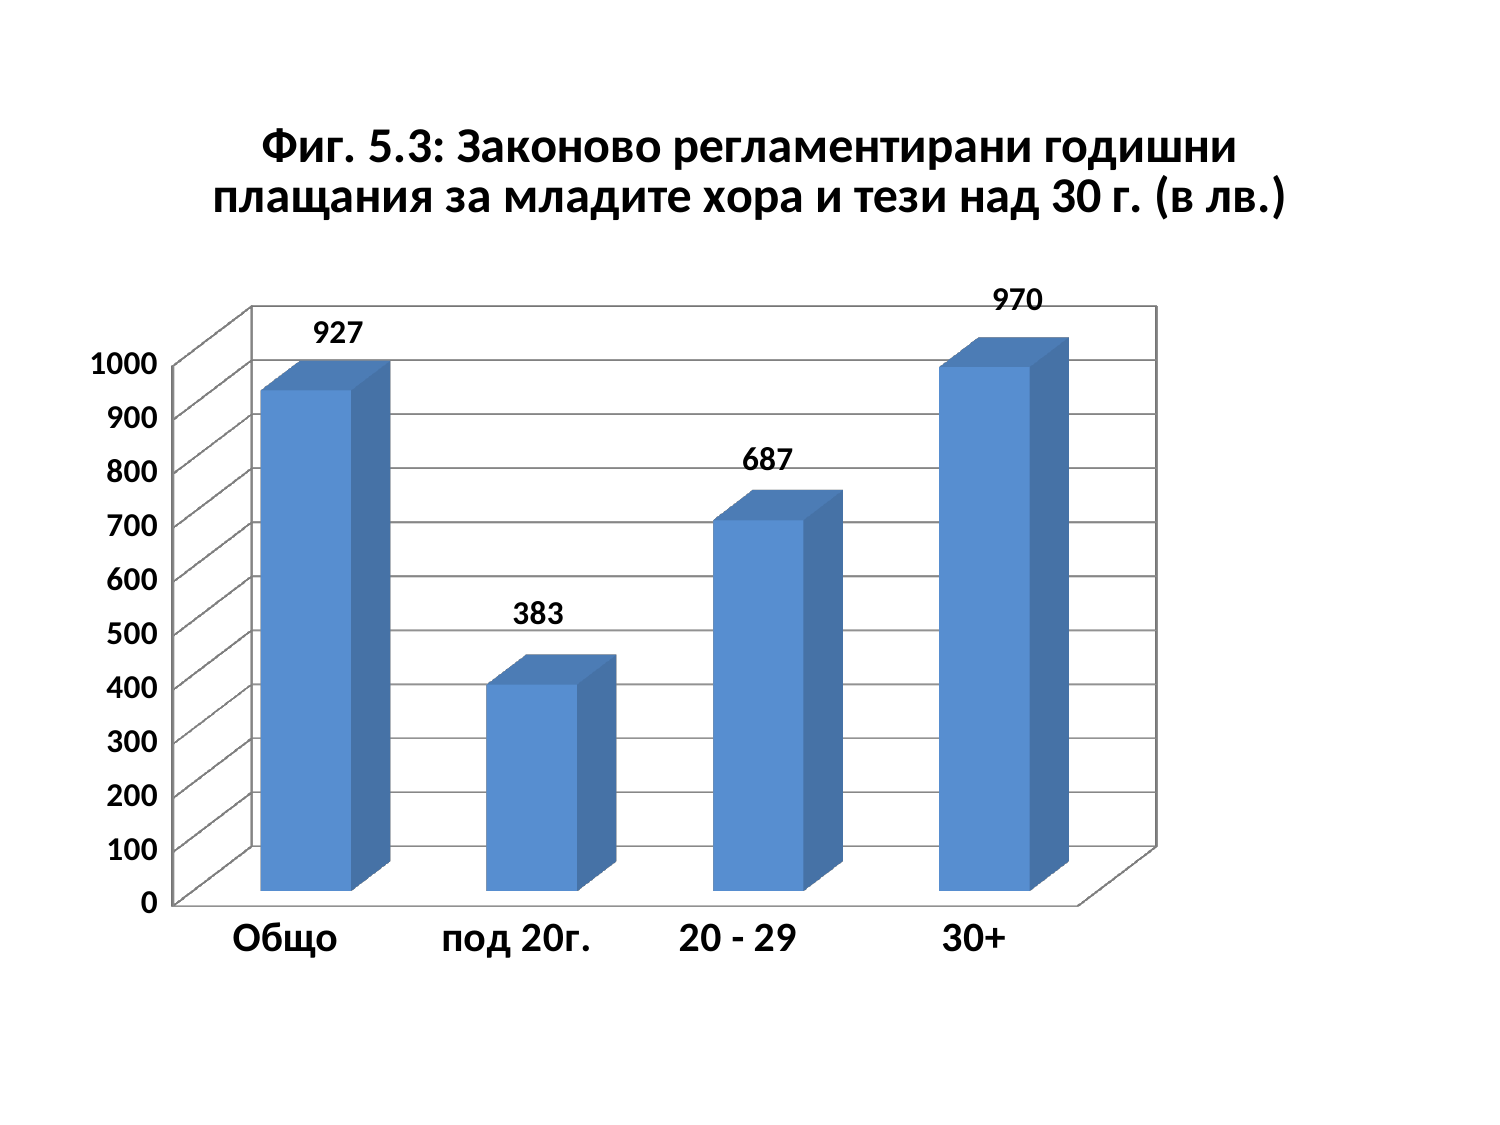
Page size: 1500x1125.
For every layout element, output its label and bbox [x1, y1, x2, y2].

chart [58, 81, 1442, 1055]
